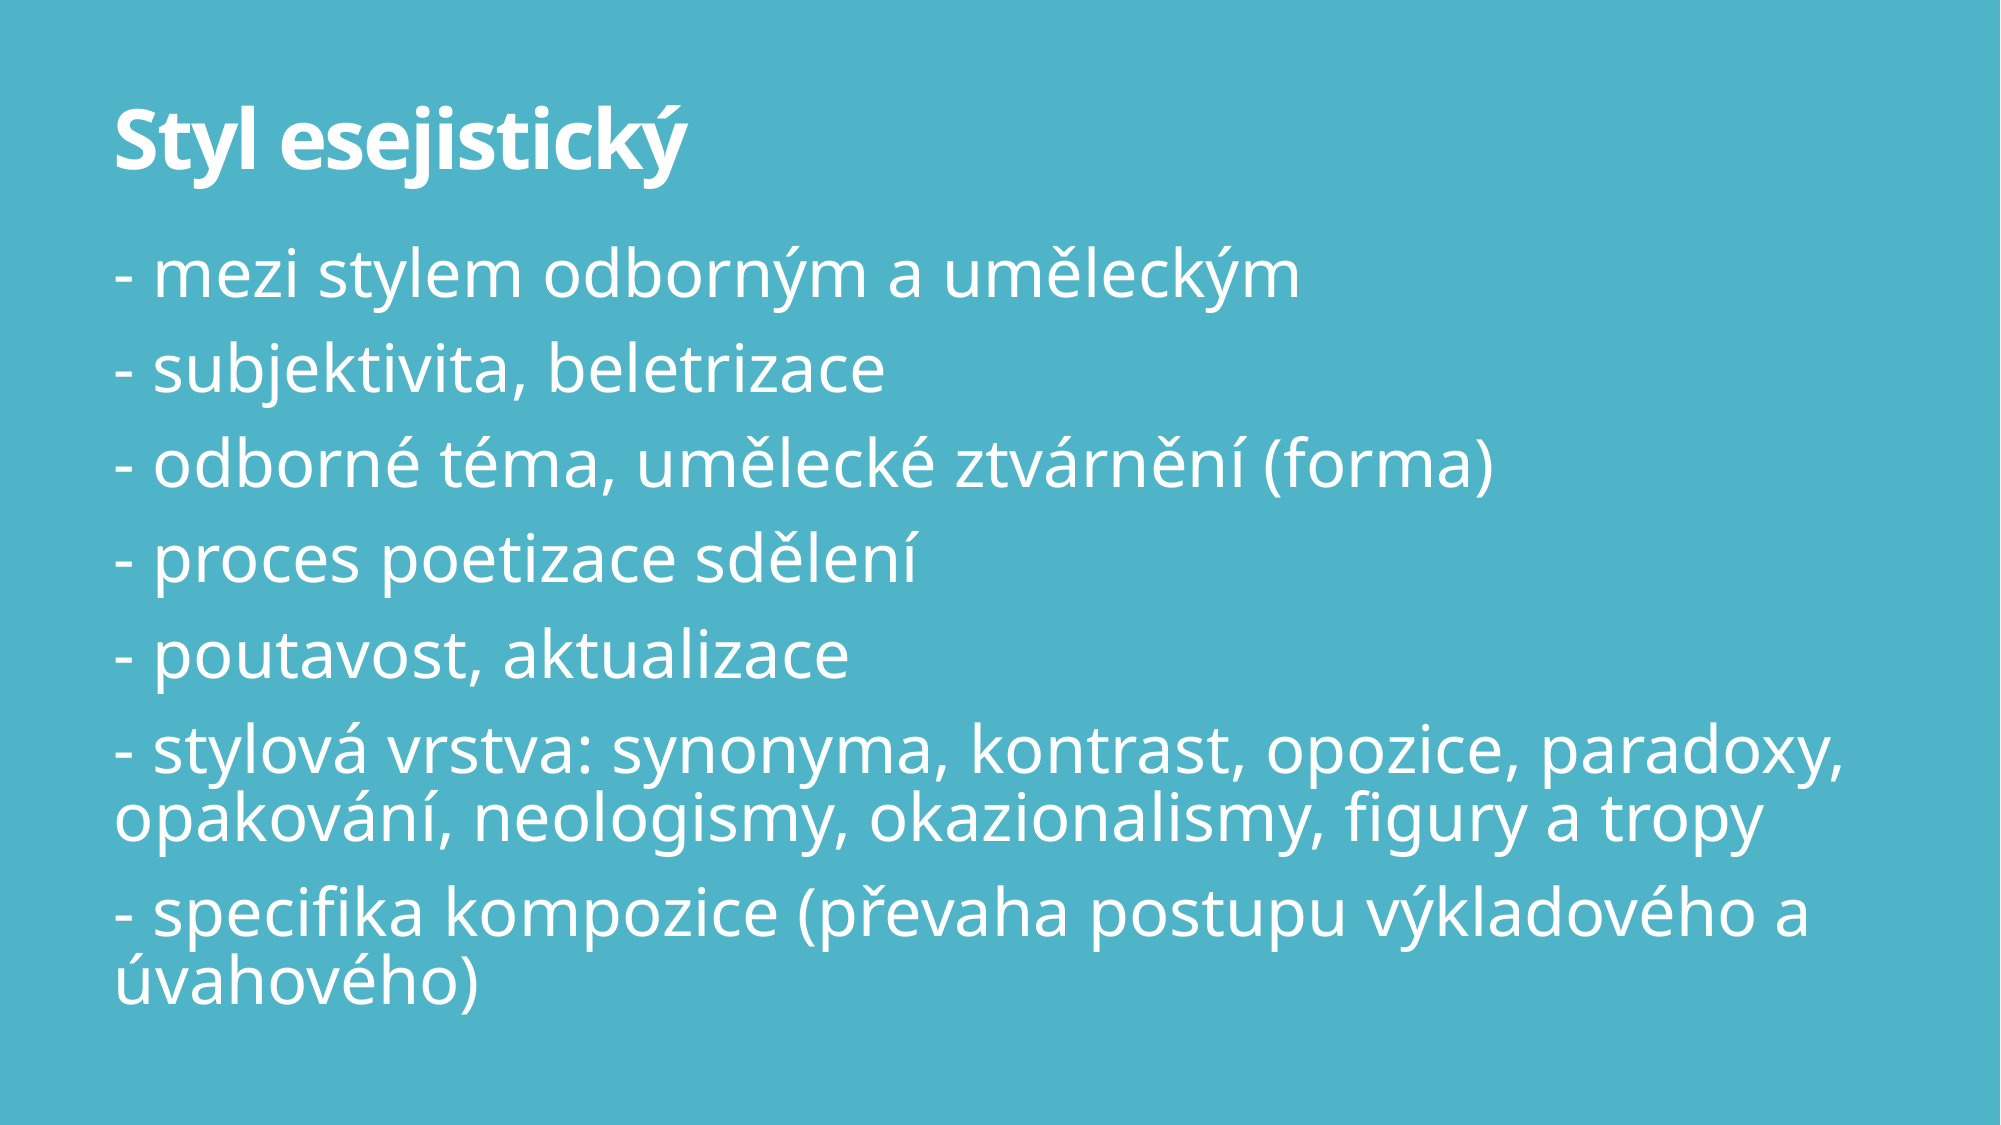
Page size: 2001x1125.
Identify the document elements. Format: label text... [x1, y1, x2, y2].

text_box [109, 867, 1953, 1053]
title Styl esejistický [98, 78, 1868, 193]
subtitle - mezi stylem odborným a uměleckým - subjektivita, beletrizace - odborné téma, umělecké ztvárnění (forma) - proces poetizace sdělení - poutavost, aktualizace - stylová vrstva: synonyma, kontrast, opozice, paradoxy, opakování, neologismy, okazionalismy, figury a tropy - specifika kompozice (převaha postupu výkladového a úvahového) [98, 235, 1953, 1098]
